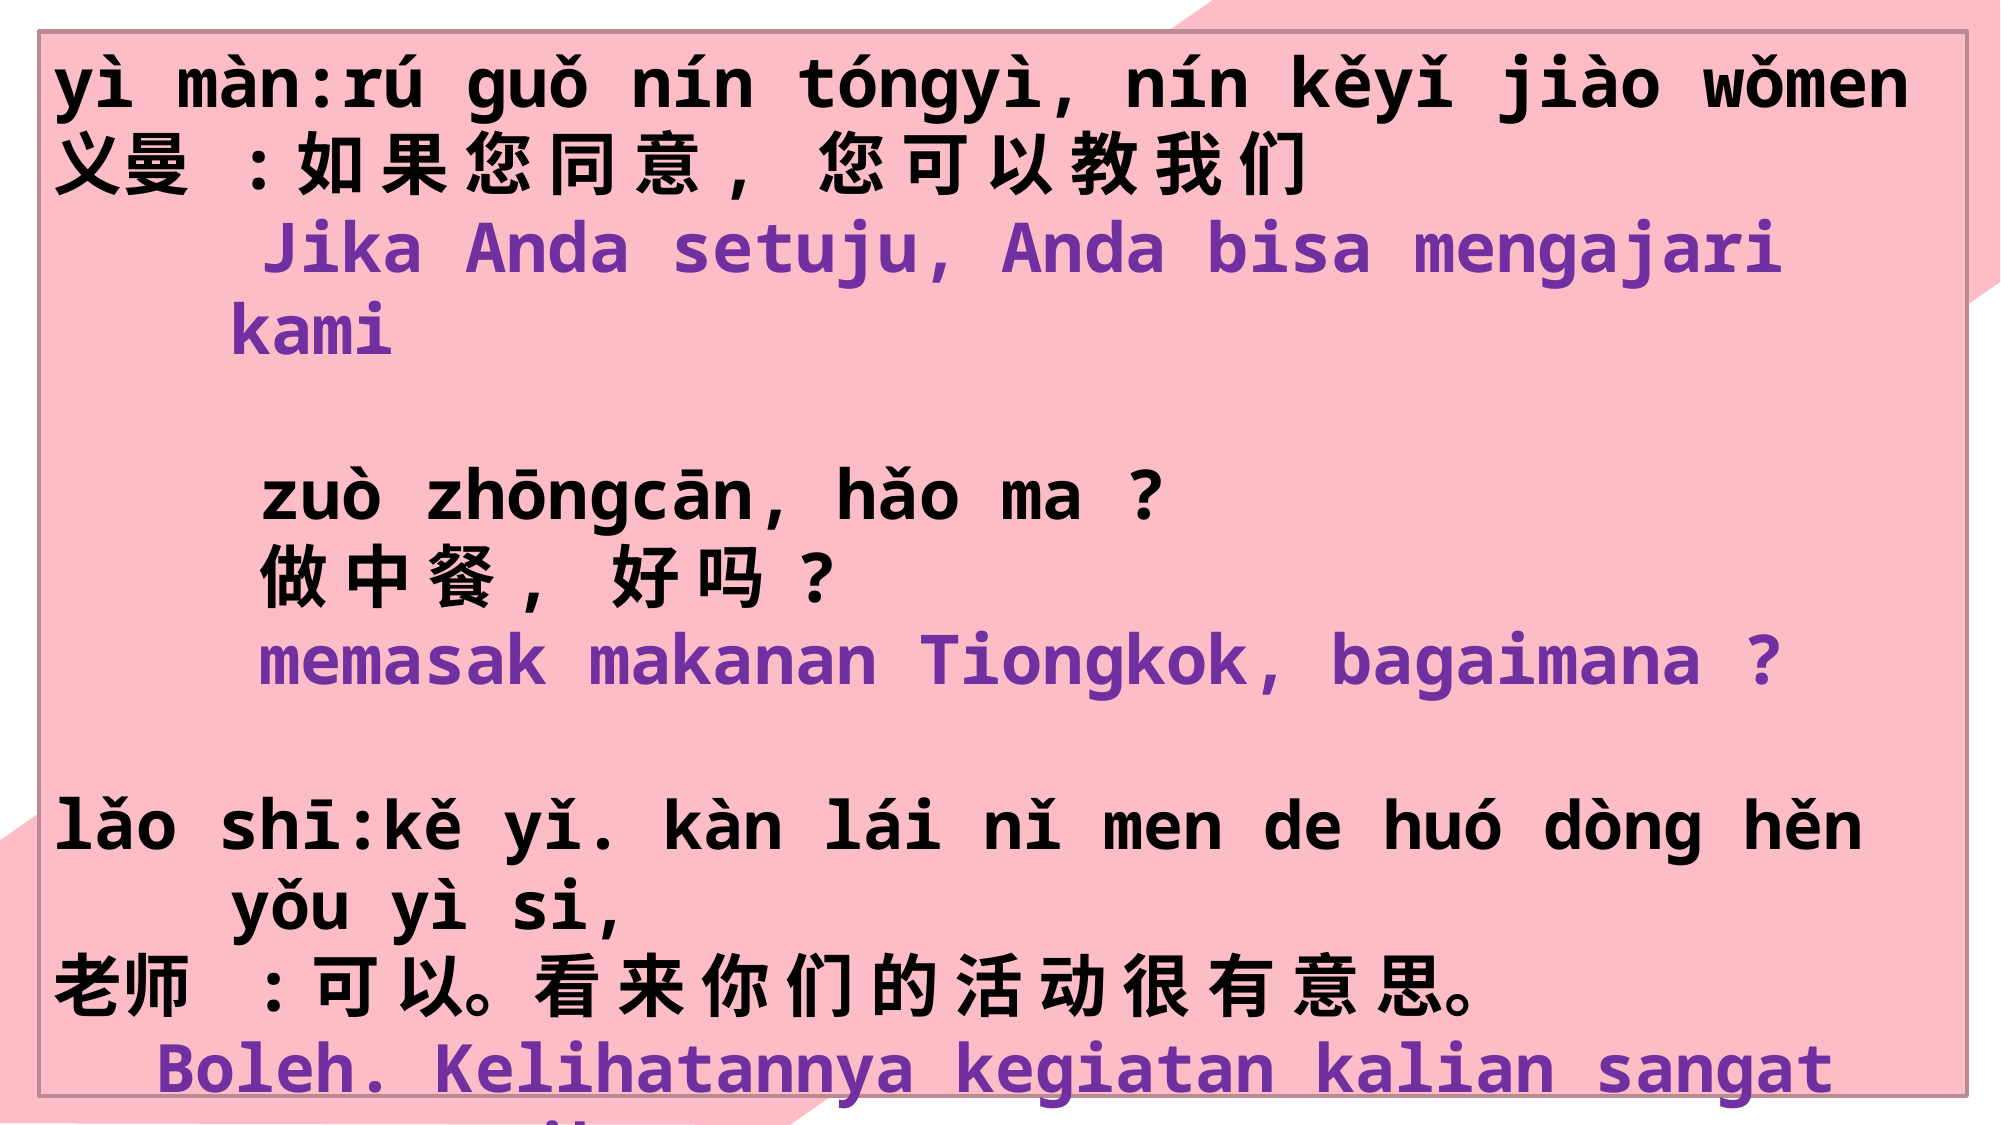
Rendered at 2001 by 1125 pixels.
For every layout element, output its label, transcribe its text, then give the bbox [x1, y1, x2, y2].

text_box yì màn:rú guǒ nín tóngyì, nín kěyǐ jiào wǒmen 义曼 :如 果 您 同 意, 您 可 以 教 我 们 Jika Anda setuju, Anda bisa mengajari kami zuò zhōngcān, hǎo ma ? 做 中 餐, 好 吗 ? memasak makanan Tiongkok, bagaimana ? lǎo shī:kě yǐ. kàn lái nǐ men de huó dòng hěn yǒu yì si, 老师 :可 以。看 来 你 们 的 活 动 很 有 意 思。 Boleh. Kelihatannya kegiatan kalian sangat menarik, [37, 29, 1969, 1098]
